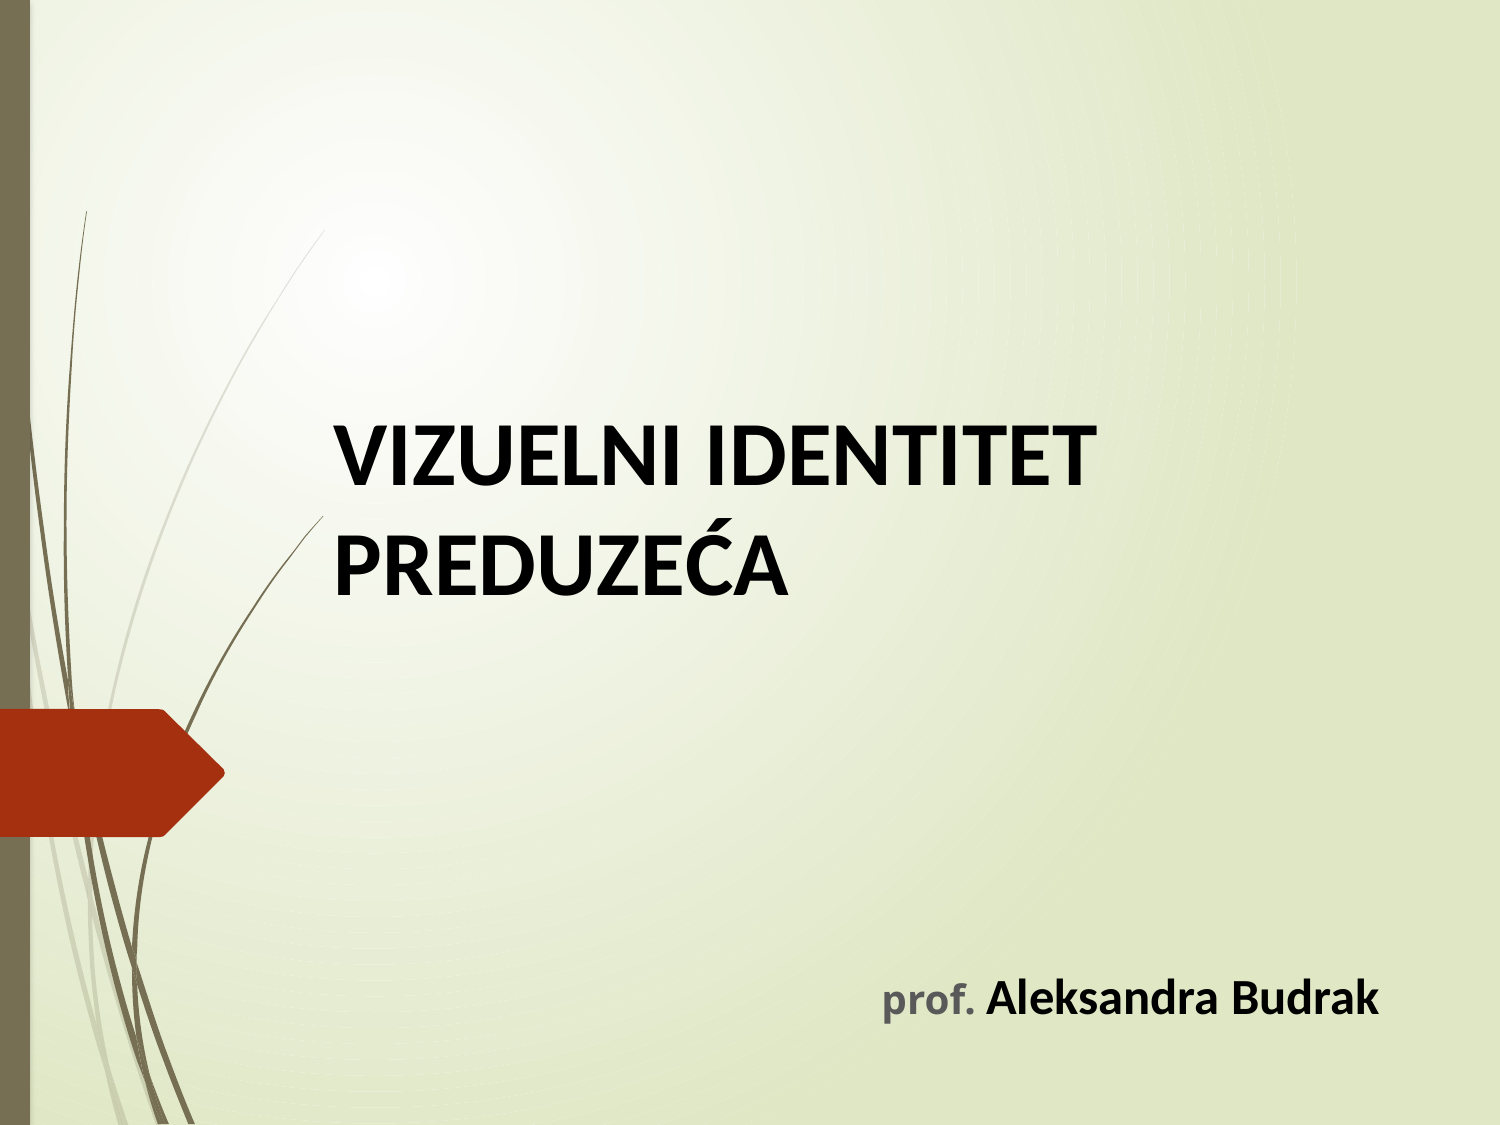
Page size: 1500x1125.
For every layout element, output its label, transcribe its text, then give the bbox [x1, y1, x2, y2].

title VIZUELNI IDENTITET PREDUZEĆA [318, 249, 1402, 622]
subtitle prof. Aleksandra Budrak [362, 849, 1446, 1035]
